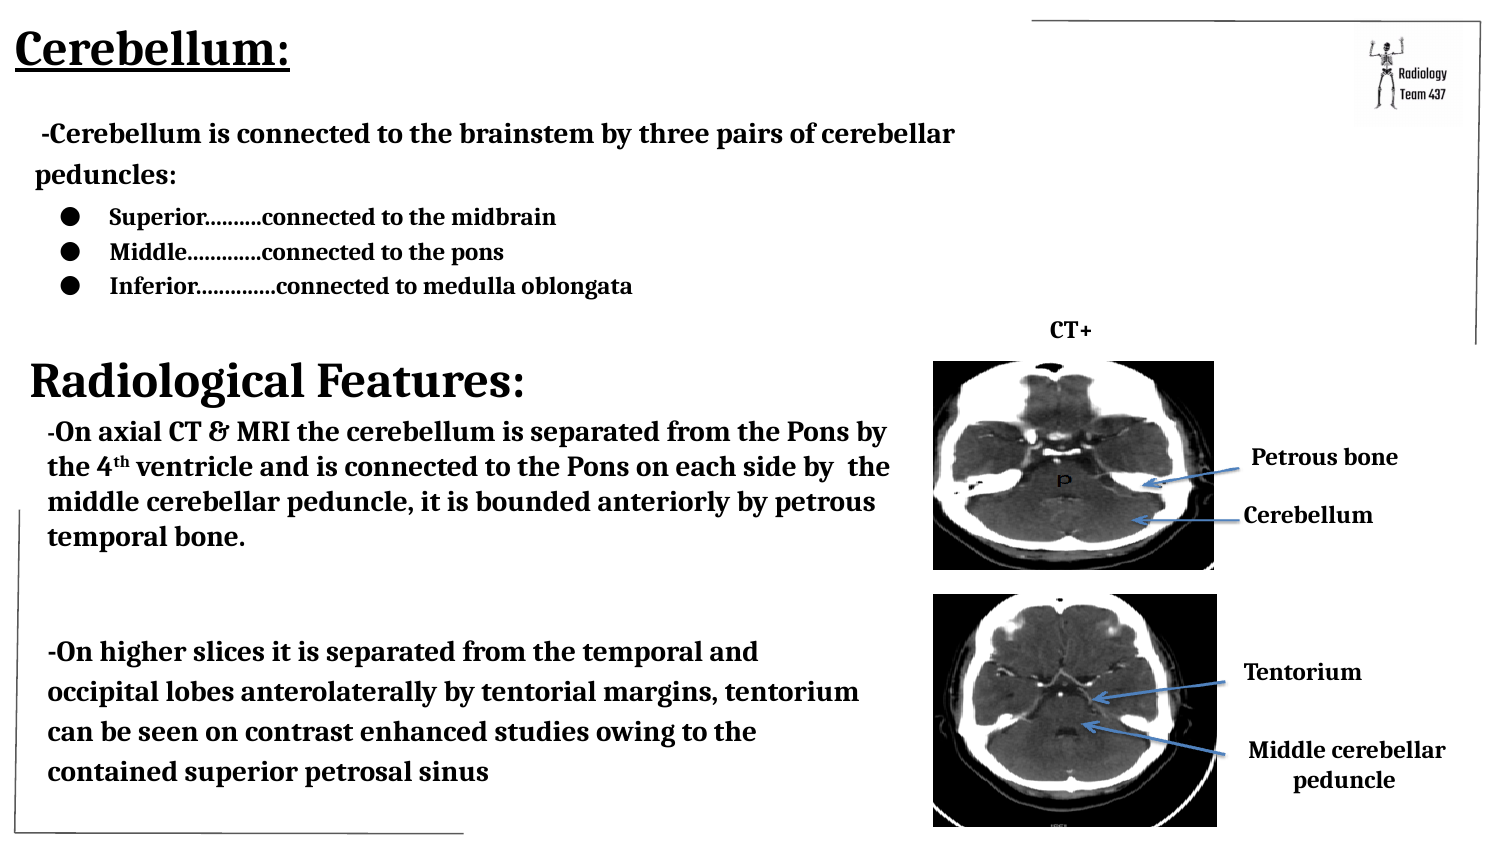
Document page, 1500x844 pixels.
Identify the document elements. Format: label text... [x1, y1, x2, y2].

text_box -On higher slices it is separated from the temporal and occipital lobes anterolaterally by tentorial margins, tentorium can be seen on contrast enhanced studies owing to the contained superior petrosal sinus [32, 611, 882, 771]
picture [932, 360, 1246, 571]
text_box Middle cerebellar peduncle [1208, 718, 1487, 842]
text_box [1475, 21, 1481, 345]
text_box CT+ [1035, 298, 1114, 359]
text_box Tentorium [1236, 636, 1430, 700]
picture [932, 594, 1232, 827]
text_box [14, 509, 20, 832]
text_box -On axial CT & MRI the cerebellum is separated from the Pons by the 4th ventricle and is connected to the Pons on each side by the middle cerebellar peduncle, it is bounded anteriorly by petrous temporal bone. [32, 397, 920, 646]
picture [1353, 22, 1463, 128]
text_box Cerebellum: [0, 0, 631, 127]
text_box Petrous bone [1249, 420, 1458, 478]
text_box Radiological Features: [14, 317, 565, 408]
text_box Cerebellum [1249, 483, 1450, 559]
text_box -Cerebellum is connected to the brainstem by three pairs of cerebellar peduncles: Superior..........connected to the midbrain Middle.............connected to the pons Inferior..............connected to medulla oblongata [19, 86, 1120, 323]
